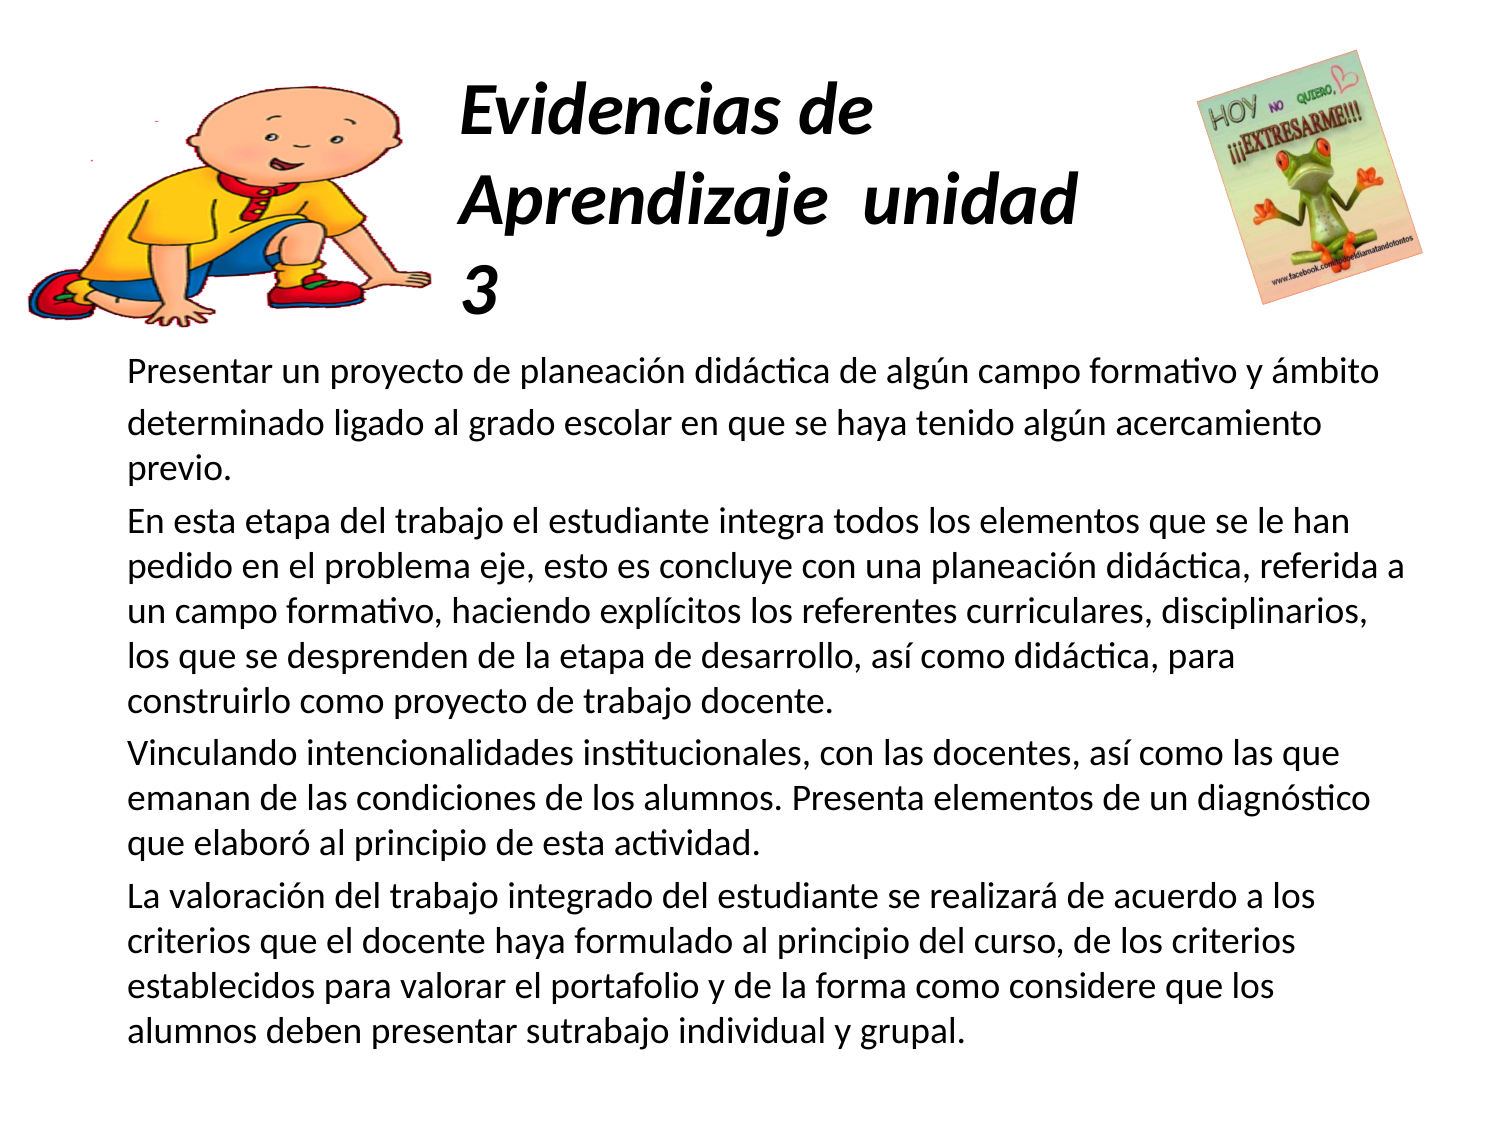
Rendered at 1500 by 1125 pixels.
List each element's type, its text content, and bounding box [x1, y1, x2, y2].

picture [1197, 50, 1422, 304]
list Presentar un proyecto de planeación didáctica de algún campo formativo y ámbito determinado ligado al grado escolar en que se haya tenido algún acercamiento previo. En esta etapa del trabajo el estudiante integra todos los elementos que se le han pedido en el problema eje, esto es concluye con una planeación didáctica, referida a un campo formativo, haciendo explícitos los referentes curriculares, disciplinarios, los que se desprenden de la etapa de desarrollo, así como didáctica, para construirlo como proyecto de trabajo docente. Vinculando intencionalidades institucionales, con las docentes, así como las que emanan de las condiciones de los alumnos. Presenta elementos de un diagnóstico que elaboró al principio de esta actividad. La valoración del trabajo integrado del estudiante se realizará de acuerdo a los criterios que el docente haya formulado al principio del curso, de los criterios establecidos para valorar el portafolio y de la forma como considere que los alumnos deben presentar sutrabajo individual y grupal. [112, 338, 1423, 1032]
title Evidencias de Aprendizaje unidad 3 [444, 78, 1144, 312]
picture [2, 1, 436, 338]
